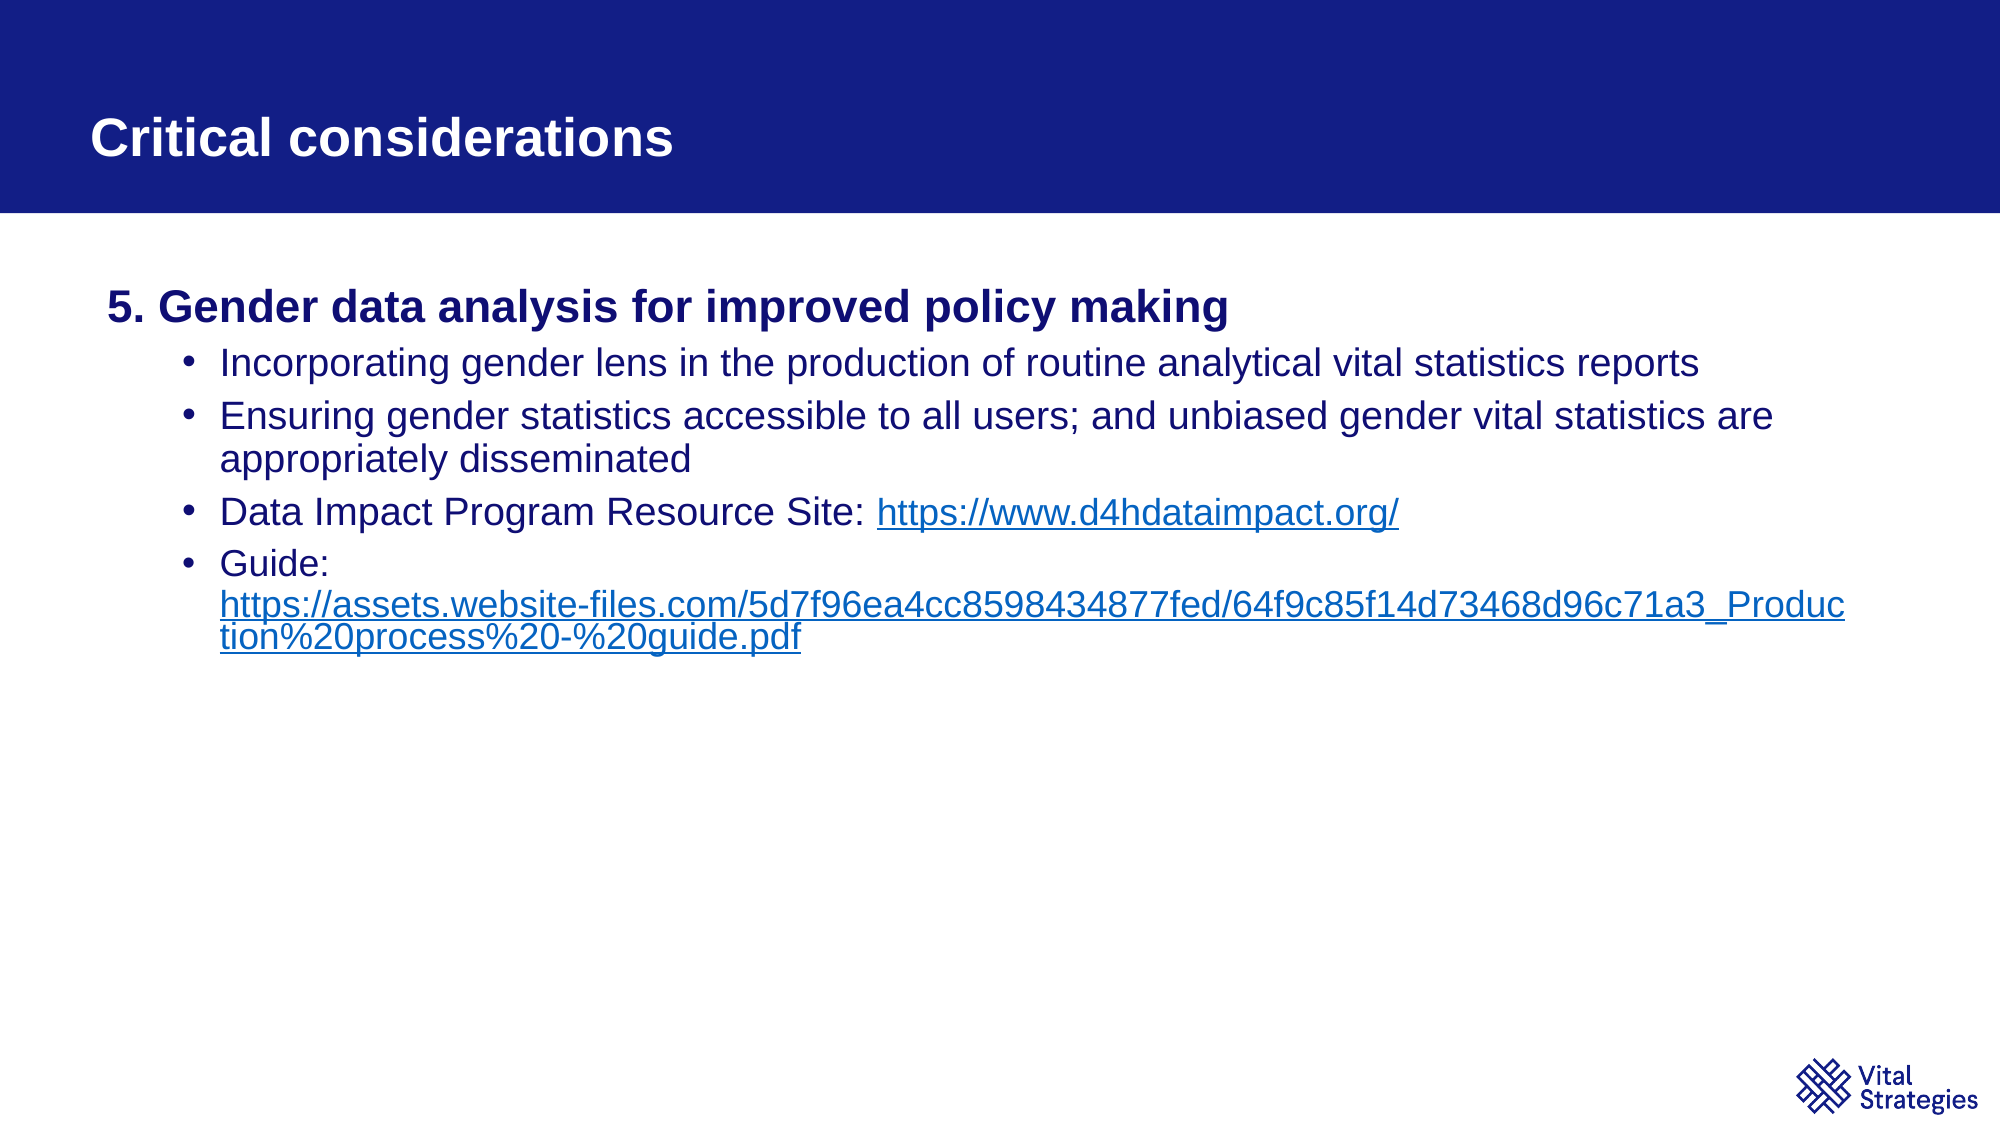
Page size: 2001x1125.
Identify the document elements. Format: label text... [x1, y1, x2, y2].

list 5. Gender data analysis for improved policy making Incorporating gender lens in the production of routine analytical vital statistics reports Ensuring gender statistics accessible to all users; and unbiased gender vital statistics are appropriately disseminated Data Impact Program Resource Site: https://www.d4hdataimpact.org/ Guide: https://assets.website-files.com/5d7f96ea4cc8598434877fed/64f9c85f14d73468d96c71a3_Production%20process%20-%20guide.pdf [92, 275, 1862, 1016]
picture [1777, 1039, 2000, 1125]
title Critical considerations [0, 0, 2000, 214]
